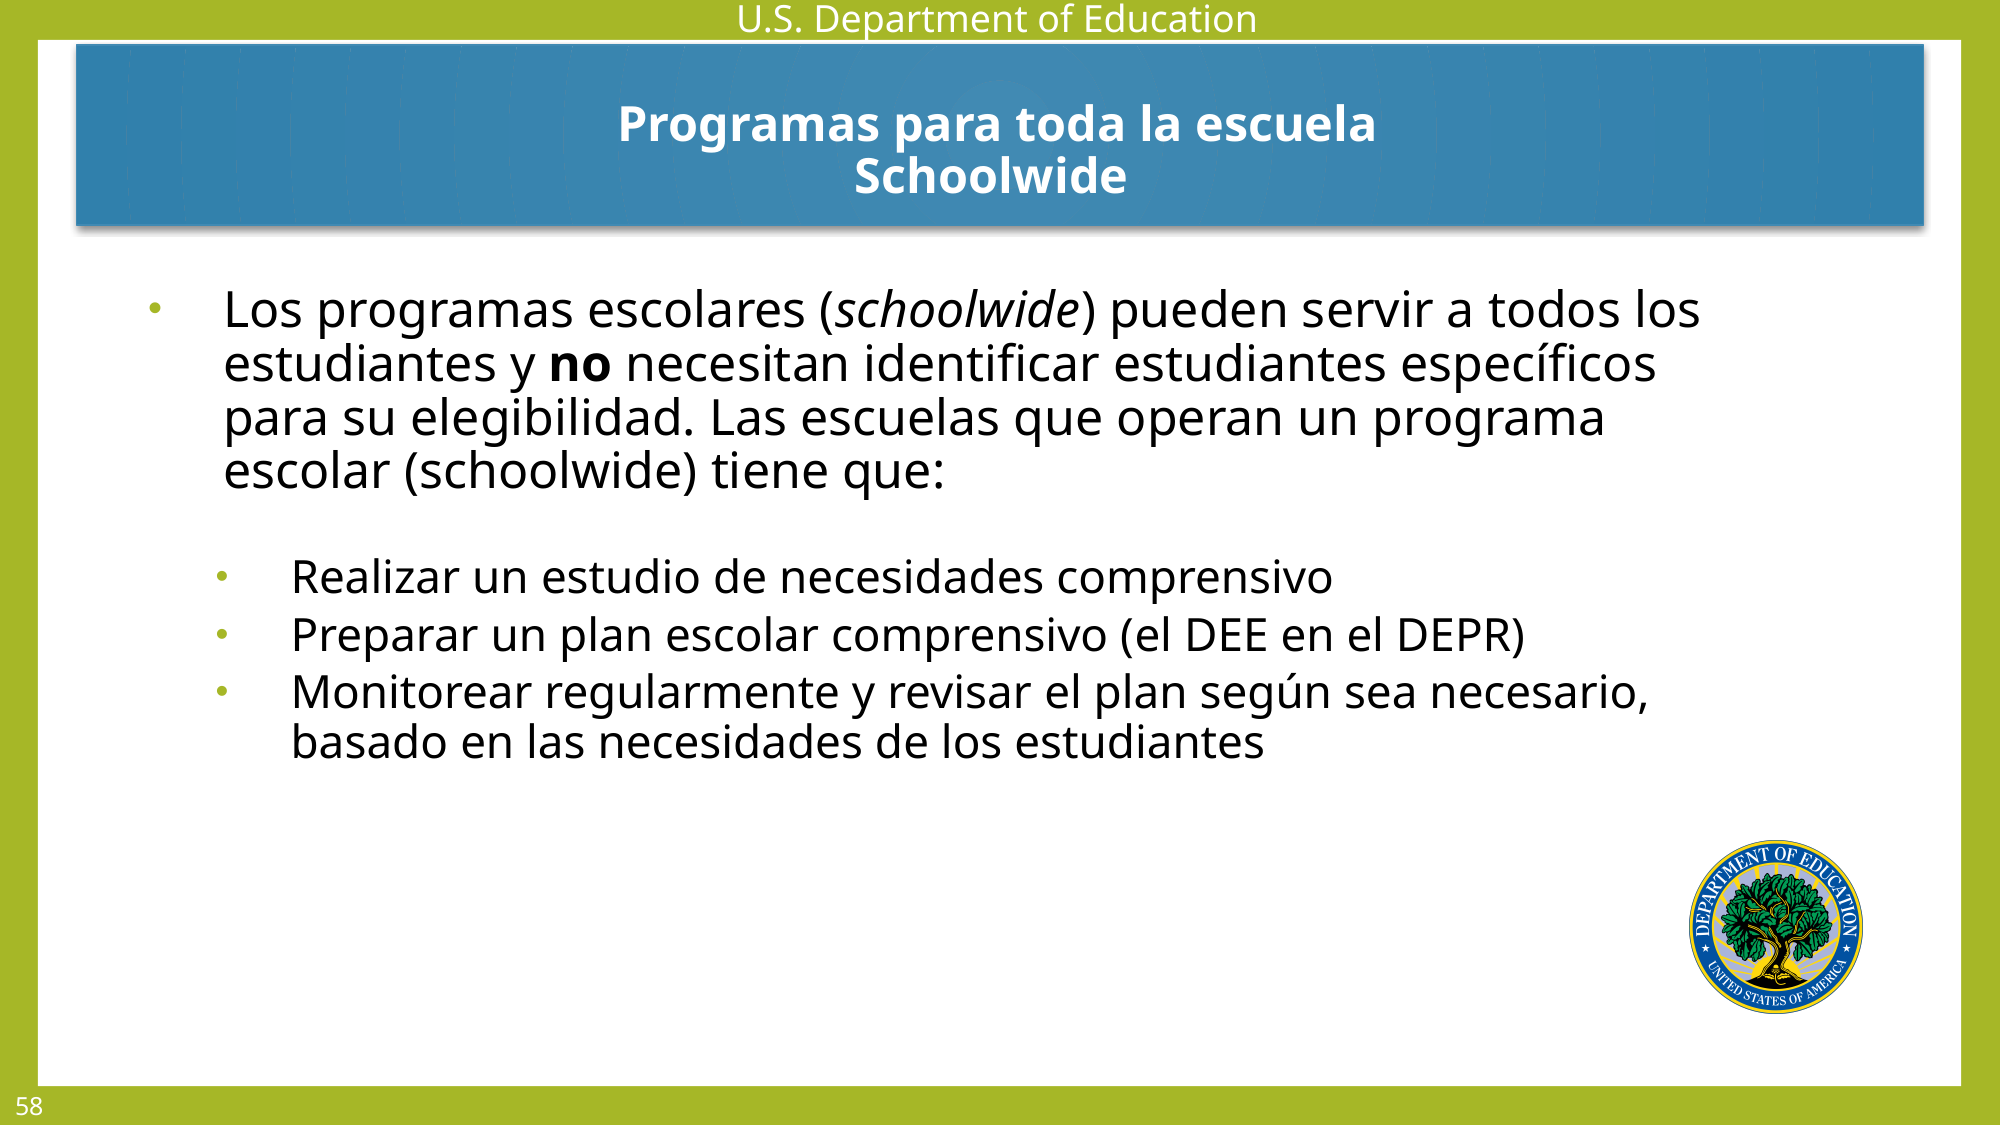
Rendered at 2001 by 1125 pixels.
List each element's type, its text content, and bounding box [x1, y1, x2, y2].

slide_number 58 [0, 1089, 280, 1125]
list Los programas escolares (schoolwide) pueden servir a todos los estudiantes y no necesitan identificar estudiantes específicos para su elegibilidad. Las escuelas que operan un programa escolar (schoolwide) tiene que: Realizar un estudio de necesidades comprensivo Preparar un plan escolar comprensivo (el DEE en el DEPR) Monitorear regularmente y revisar el plan según sea necesario, basado en las necesidades de los estudiantes [133, 276, 1774, 1034]
list Programas para toda la escuela Schoolwide [467, 91, 1522, 213]
picture [1774, 840, 1863, 1014]
